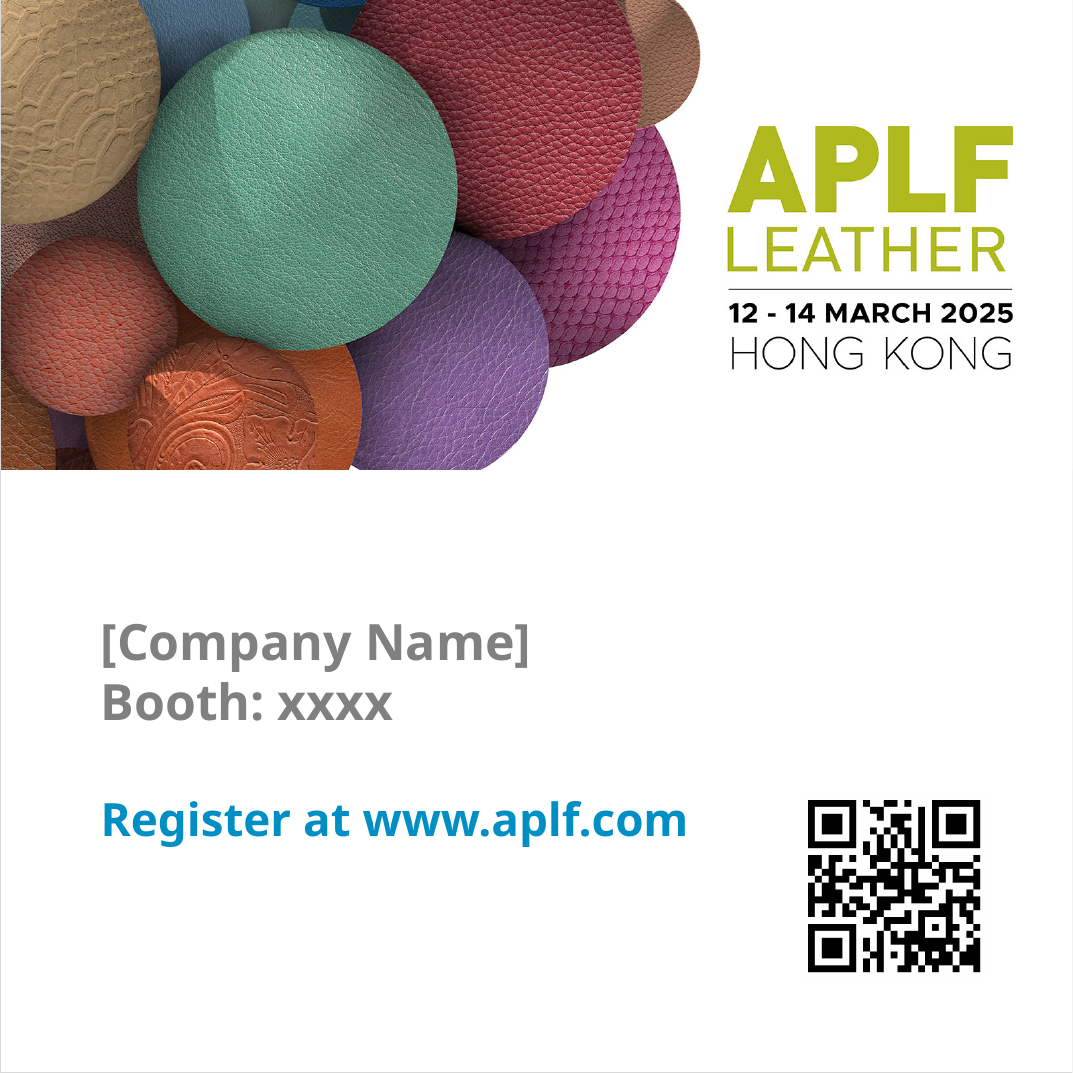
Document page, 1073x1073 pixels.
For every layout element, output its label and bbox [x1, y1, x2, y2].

picture [801, 793, 987, 979]
text_box [0, 0, 1073, 1073]
picture [1, 0, 1073, 470]
